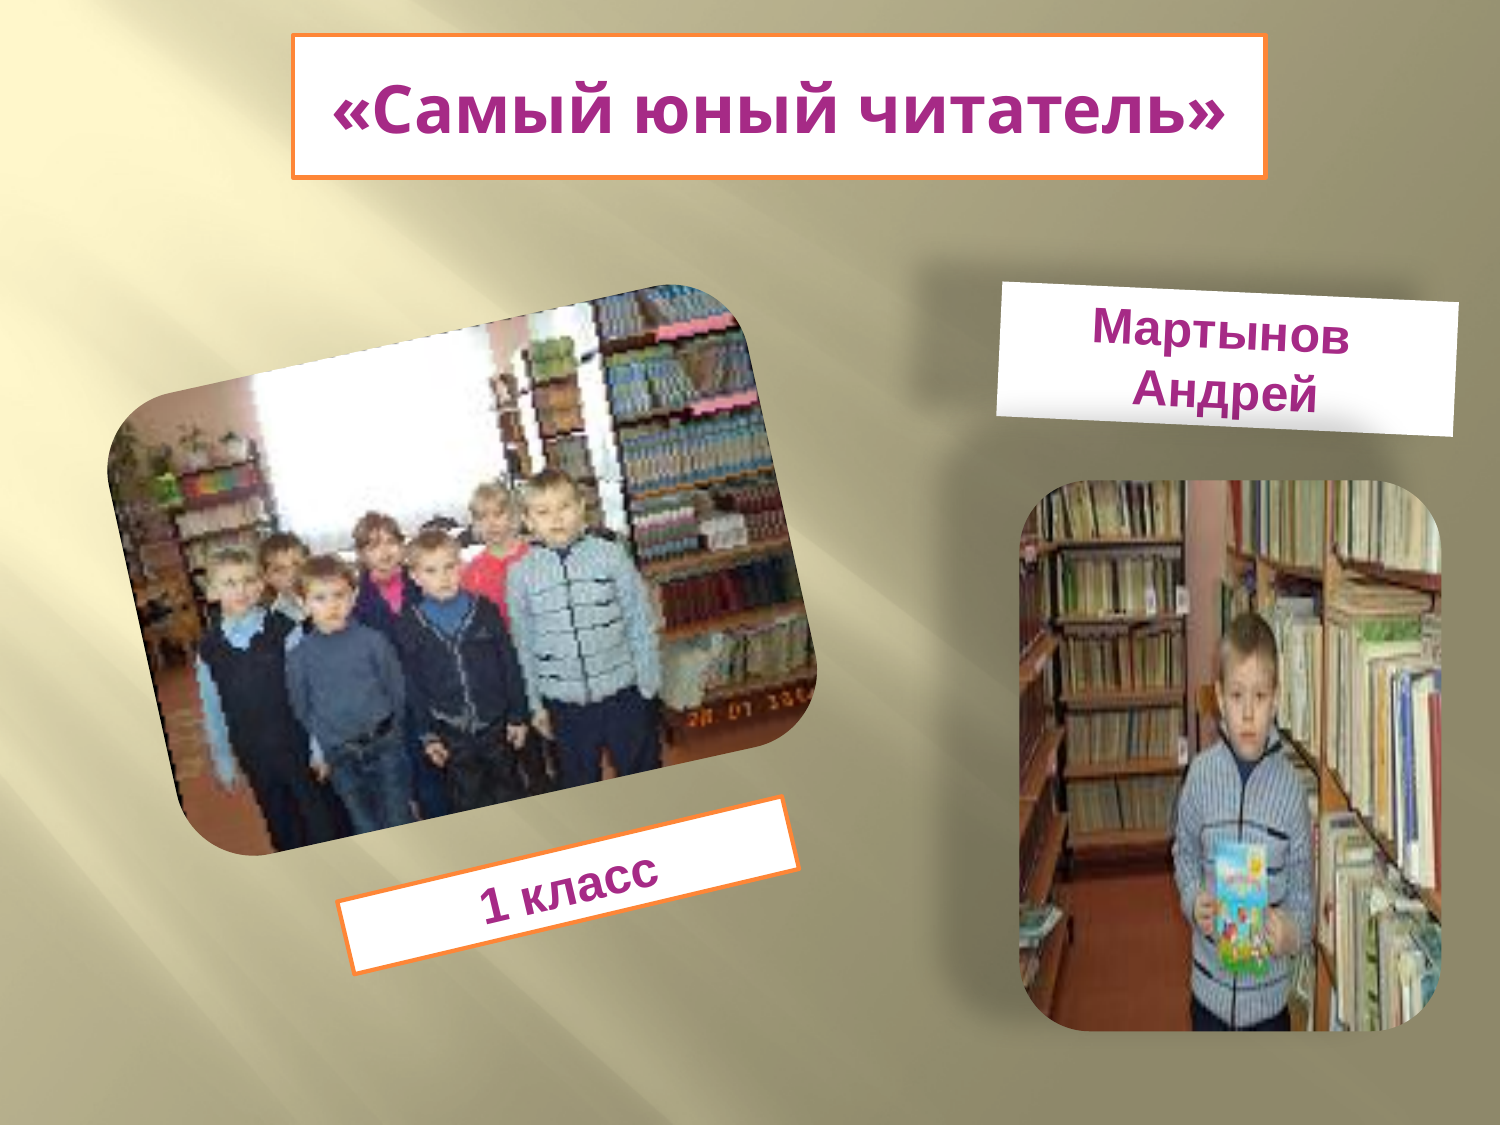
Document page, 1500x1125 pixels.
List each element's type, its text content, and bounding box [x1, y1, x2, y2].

title «Самый юный читатель» [291, 33, 1268, 180]
picture [107, 284, 818, 856]
text_box Мартынов Андрей [994, 279, 1461, 439]
picture [1019, 480, 1442, 1032]
text_box 1 класс [335, 849, 802, 977]
